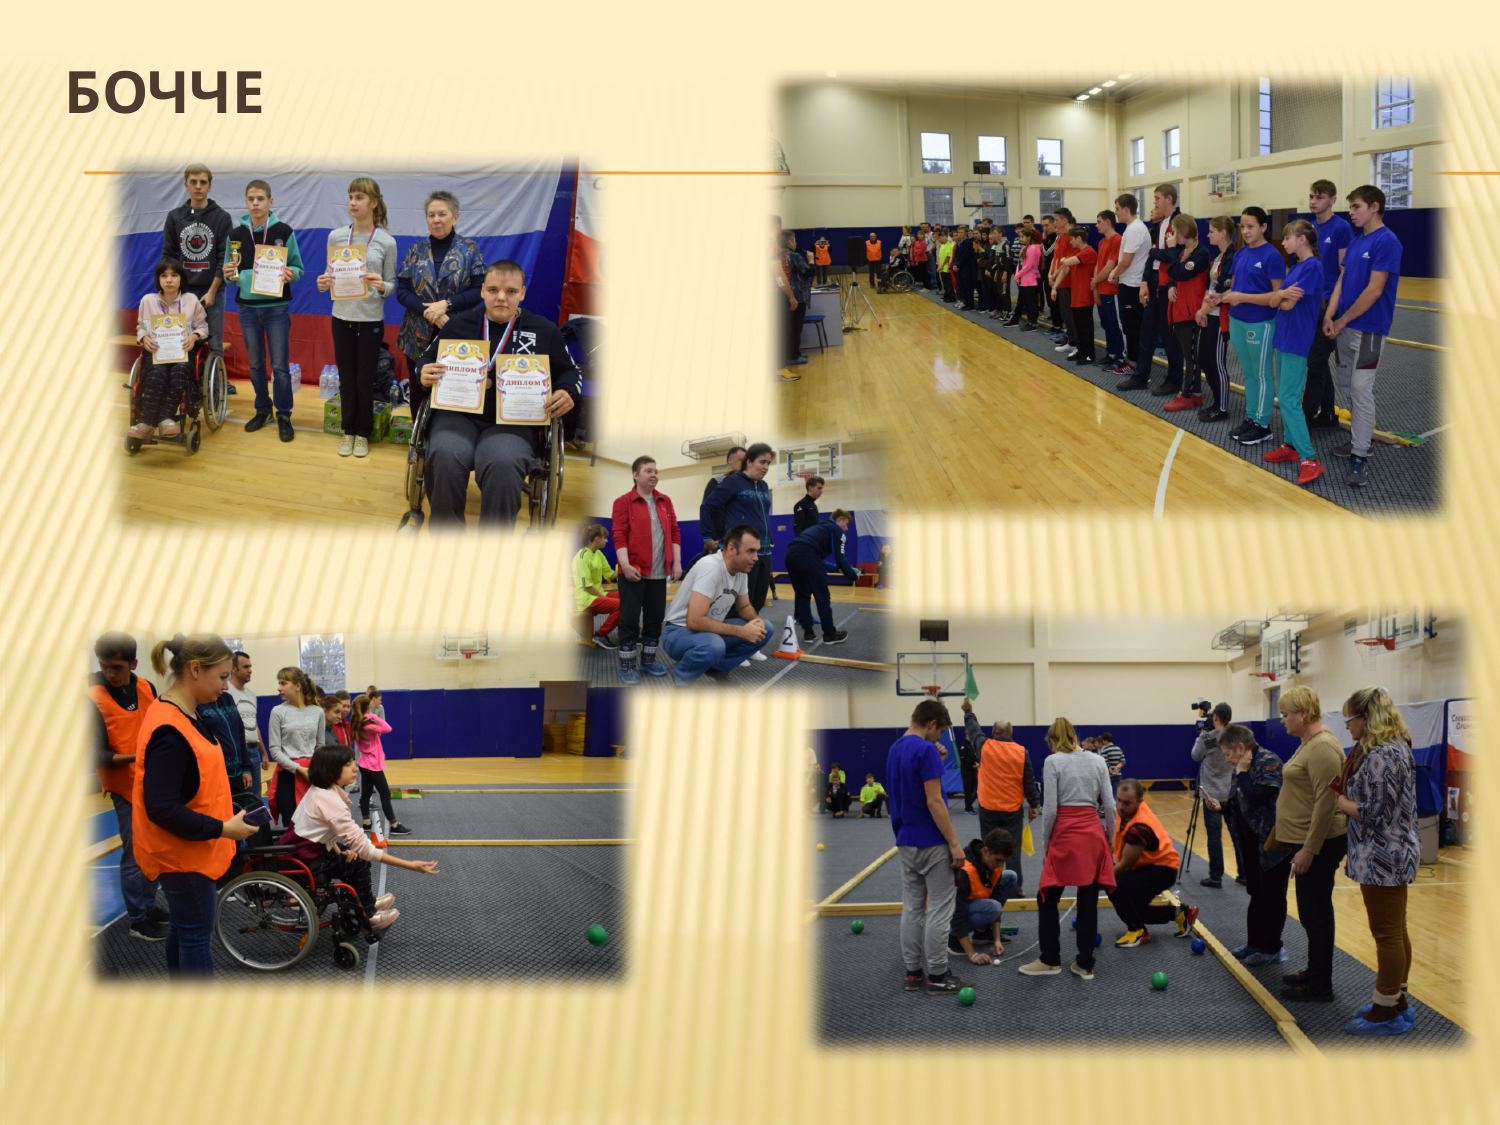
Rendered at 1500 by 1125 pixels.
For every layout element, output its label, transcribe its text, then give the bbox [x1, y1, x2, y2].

title бочче [50, 30, 1475, 149]
picture [100, 65, 1459, 705]
picture [76, 621, 644, 1000]
picture [796, 597, 1483, 1064]
